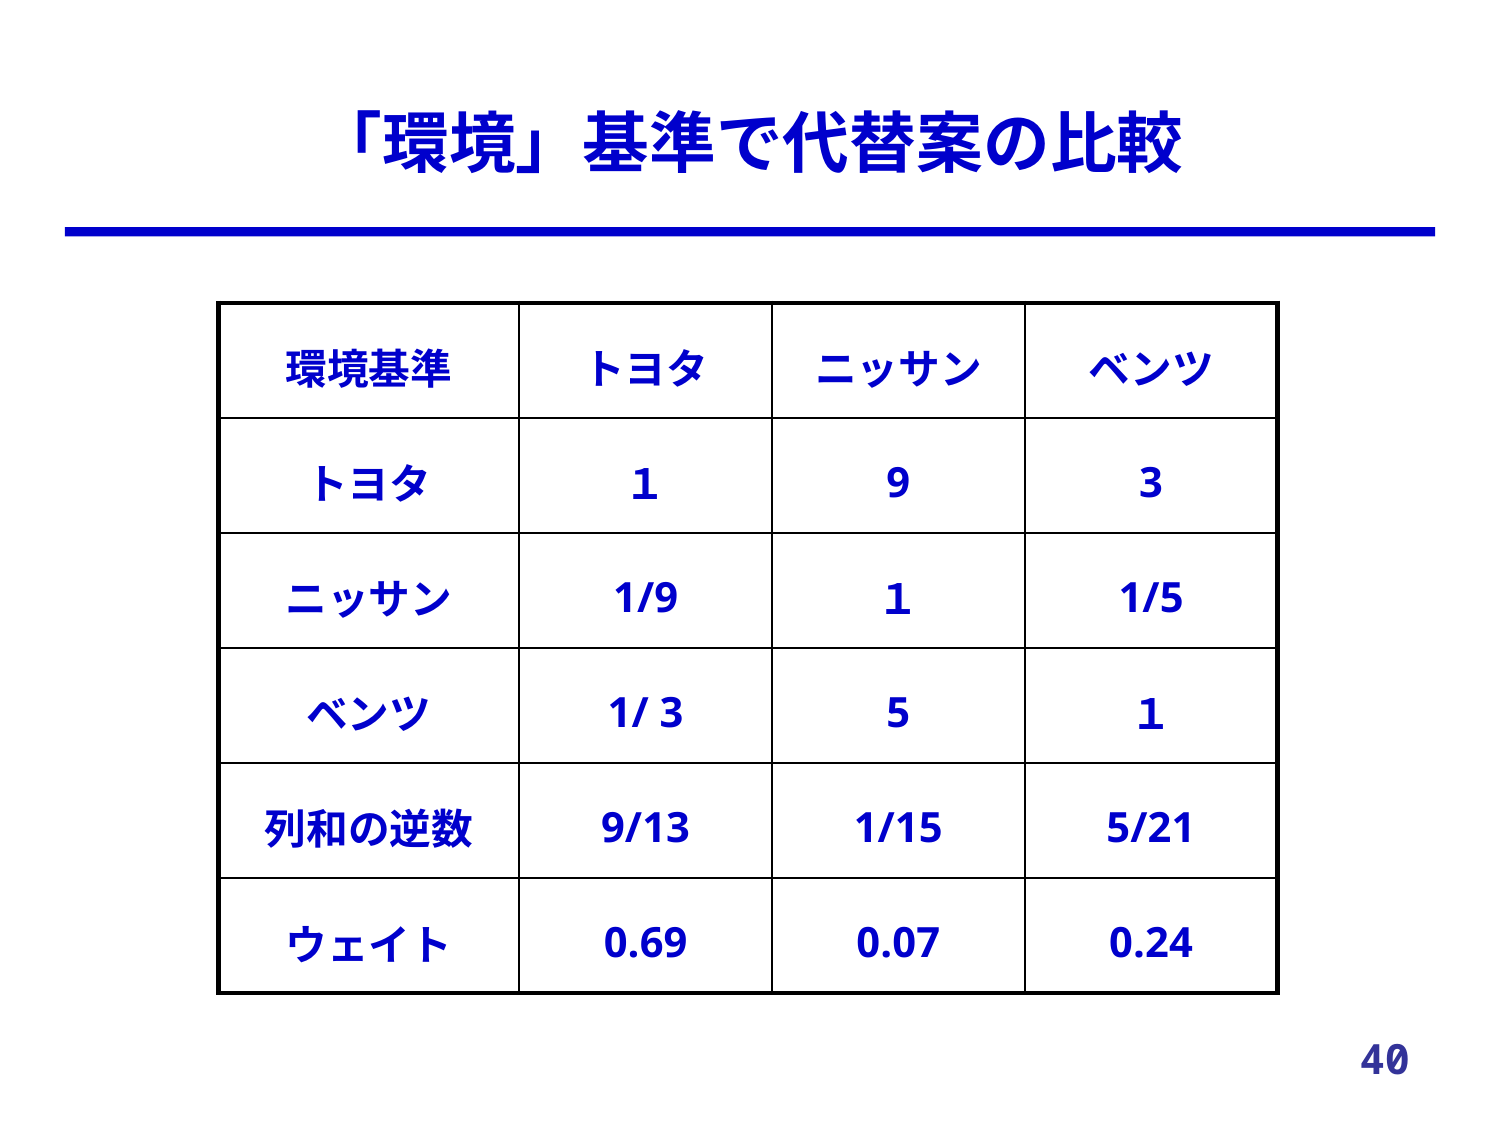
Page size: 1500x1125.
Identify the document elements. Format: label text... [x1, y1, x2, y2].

table_cell １ [1026, 649, 1275, 762]
table_cell ウェイト [221, 879, 518, 991]
table_header トヨタ [520, 305, 771, 417]
table_header 環境基準 [221, 305, 518, 417]
table_cell １ [520, 419, 771, 532]
table_cell 1/15 [773, 764, 1024, 877]
table_cell 5 [773, 649, 1024, 762]
table_header ベンツ [1026, 305, 1275, 417]
table_cell 3 [1026, 419, 1275, 532]
table_cell ニッサン [221, 534, 518, 647]
table_header ニッサン [773, 305, 1024, 417]
table_cell 9/13 [520, 764, 771, 877]
table_cell ベンツ [221, 649, 518, 762]
table_cell 5/21 [1026, 764, 1275, 877]
table_cell トヨタ [221, 419, 518, 532]
table_cell 0.24 [1026, 879, 1275, 991]
table_cell 1/9 [520, 534, 771, 647]
table_cell 1/5 [1026, 534, 1275, 647]
table_cell 1/ 3 [520, 649, 771, 762]
slide_number 40 [1112, 1024, 1426, 1101]
table_cell 0.69 [520, 879, 771, 991]
table_cell 9 [773, 419, 1024, 532]
table_cell 列和の逆数 [221, 764, 518, 877]
title 「環境」基準で代替案の比較 [111, 77, 1388, 204]
table_cell 0.07 [773, 879, 1024, 991]
table_cell １ [773, 534, 1024, 647]
